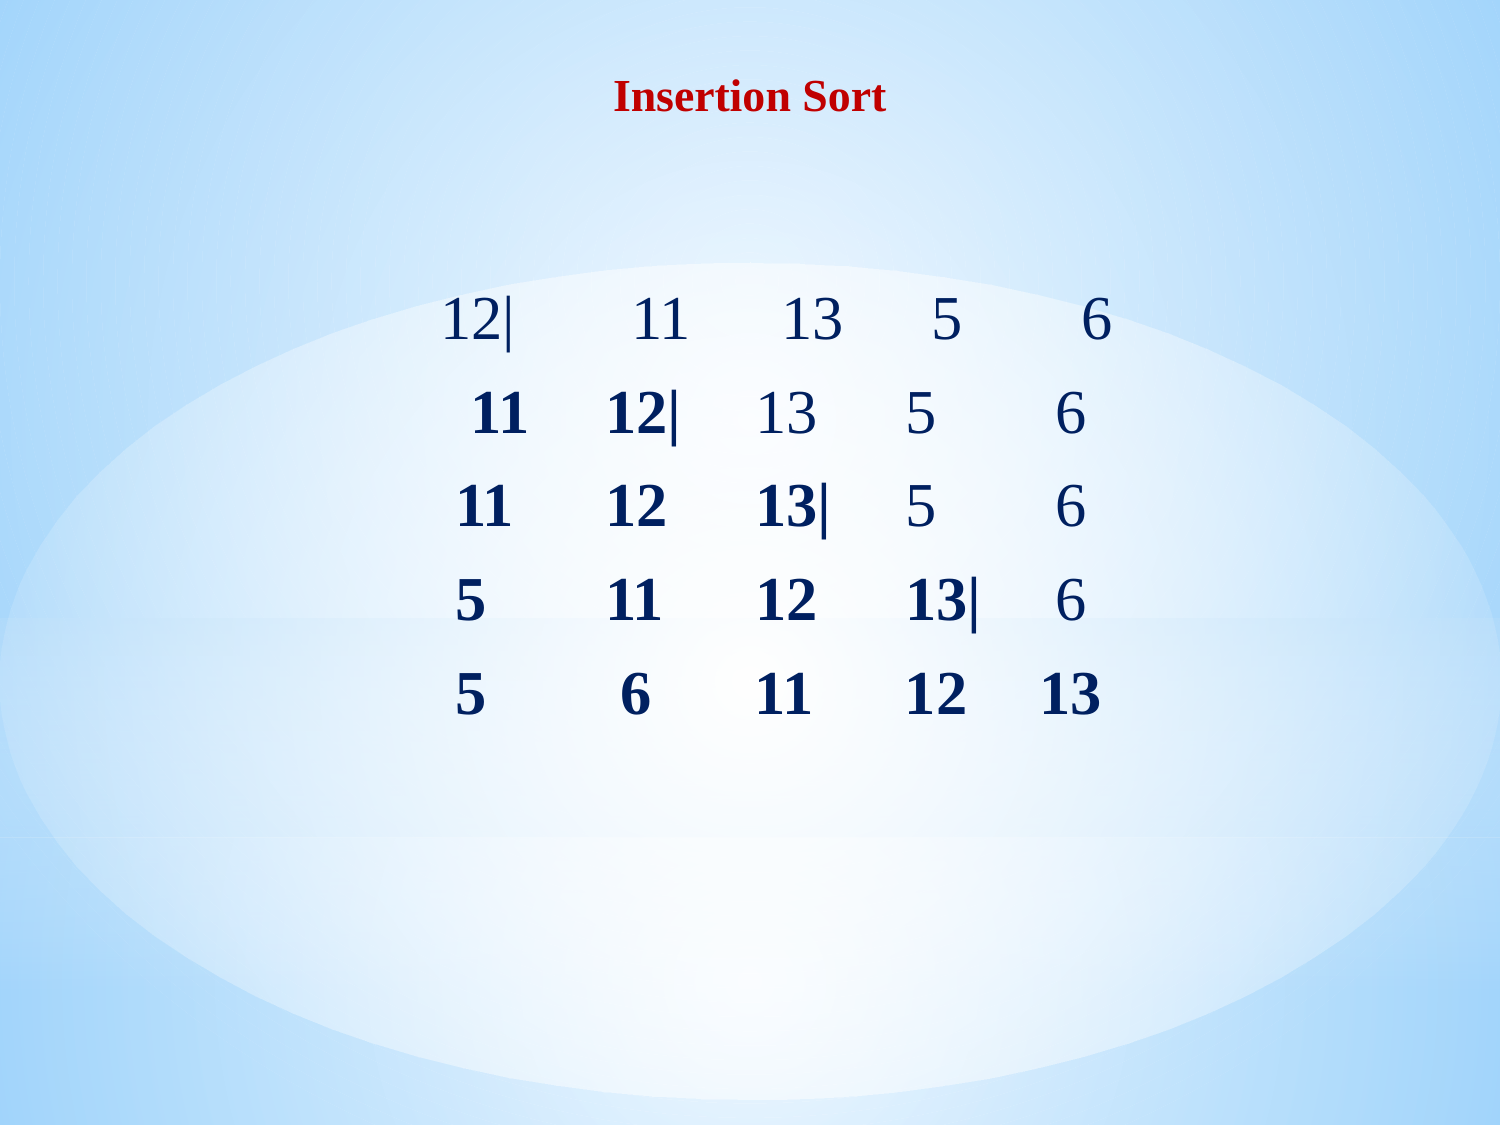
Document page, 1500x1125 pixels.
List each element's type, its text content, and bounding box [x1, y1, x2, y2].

text_box Insertion Sort [93, 58, 1407, 129]
list 12| 11 13 5 6 11 12| 13 5 6 11 12 13| 5 6 5 11 12 13| 6 5 6 11 12 13 [70, 175, 1430, 1055]
